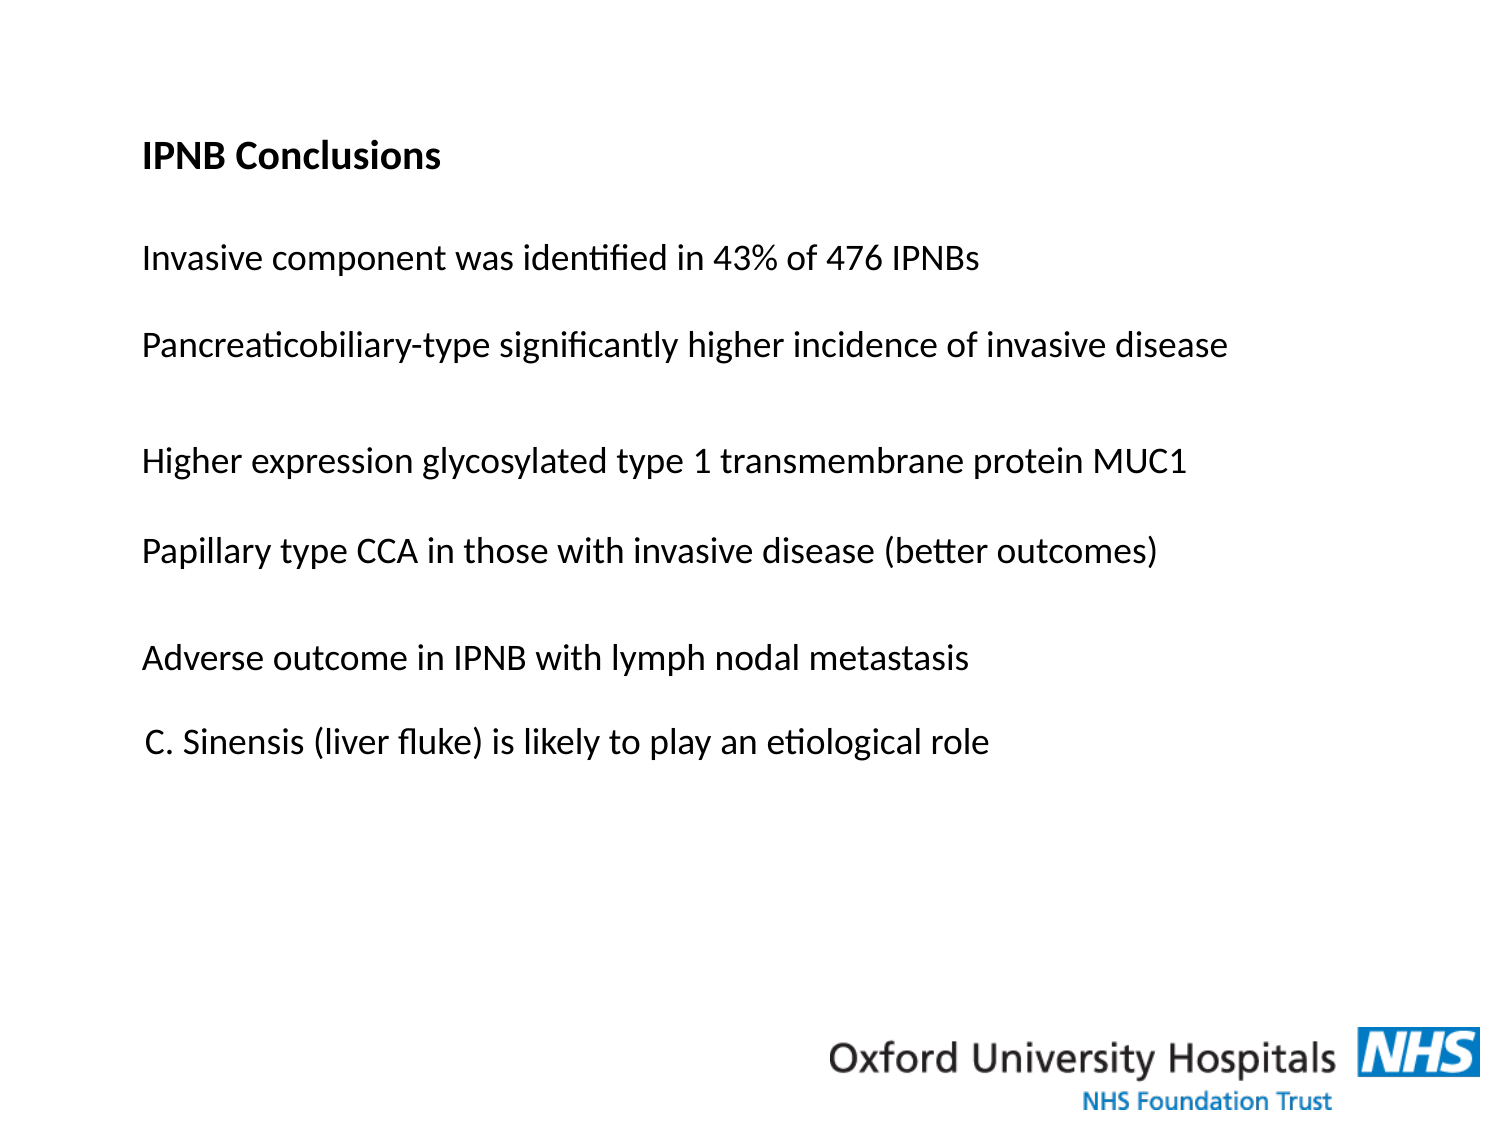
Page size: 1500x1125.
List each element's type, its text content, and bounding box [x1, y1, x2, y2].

text_box IPNB Conclusions [127, 120, 661, 230]
text_box Higher expression glycosylated type 1 transmembrane protein MUC1 Papillary type CCA in those with invasive disease (better outcomes) [127, 428, 1392, 578]
text_box Pancreaticobiliary-type significantly higher incidence of invasive disease [127, 312, 1392, 372]
picture [829, 1027, 1480, 1110]
text_box C. Sinensis (liver fluke) is likely to play an etiological role [130, 709, 1015, 769]
text_box Adverse outcome in IPNB with lymph nodal metastasis [127, 625, 1352, 686]
text_box Invasive component was identified in 43% of 476 IPNBs [127, 226, 1258, 286]
